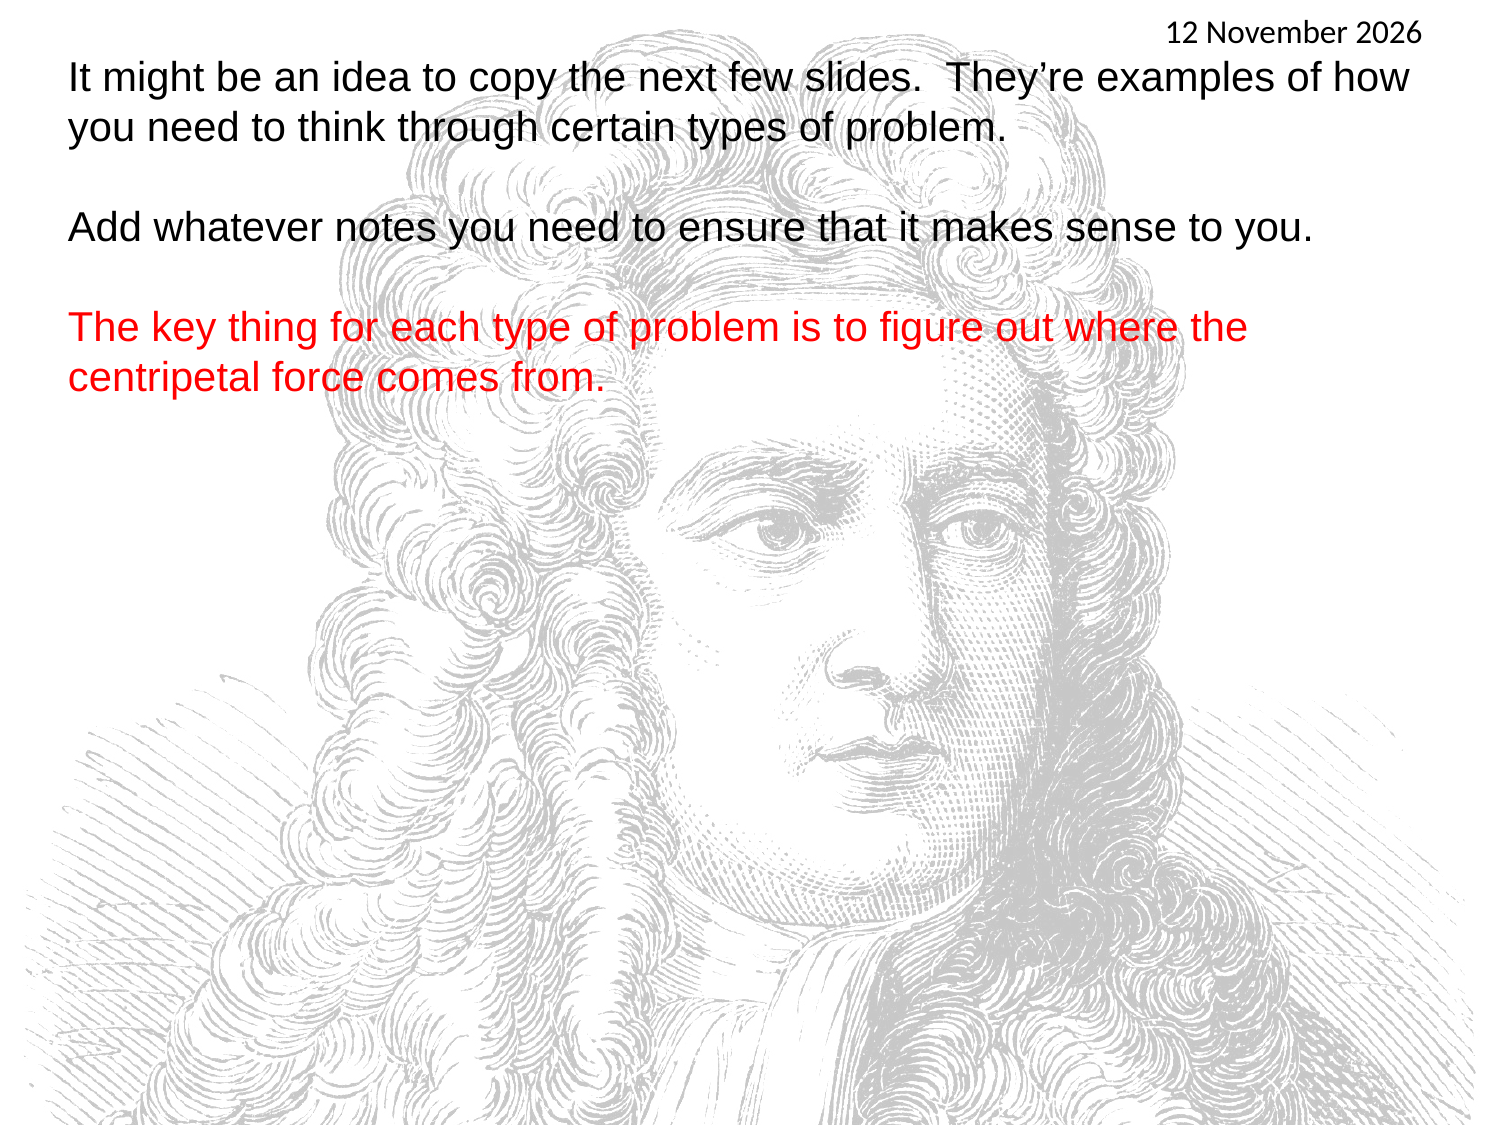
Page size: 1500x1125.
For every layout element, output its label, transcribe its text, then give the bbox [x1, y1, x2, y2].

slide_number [1149, 0, 1500, 60]
text_box It might be an idea to copy the next few slides. They’re examples of how you need to think through certain types of problem. Add whatever notes you need to ensure that it makes sense to you. The key thing for each type of problem is to figure out where the centripetal force comes from. [53, 42, 1436, 408]
